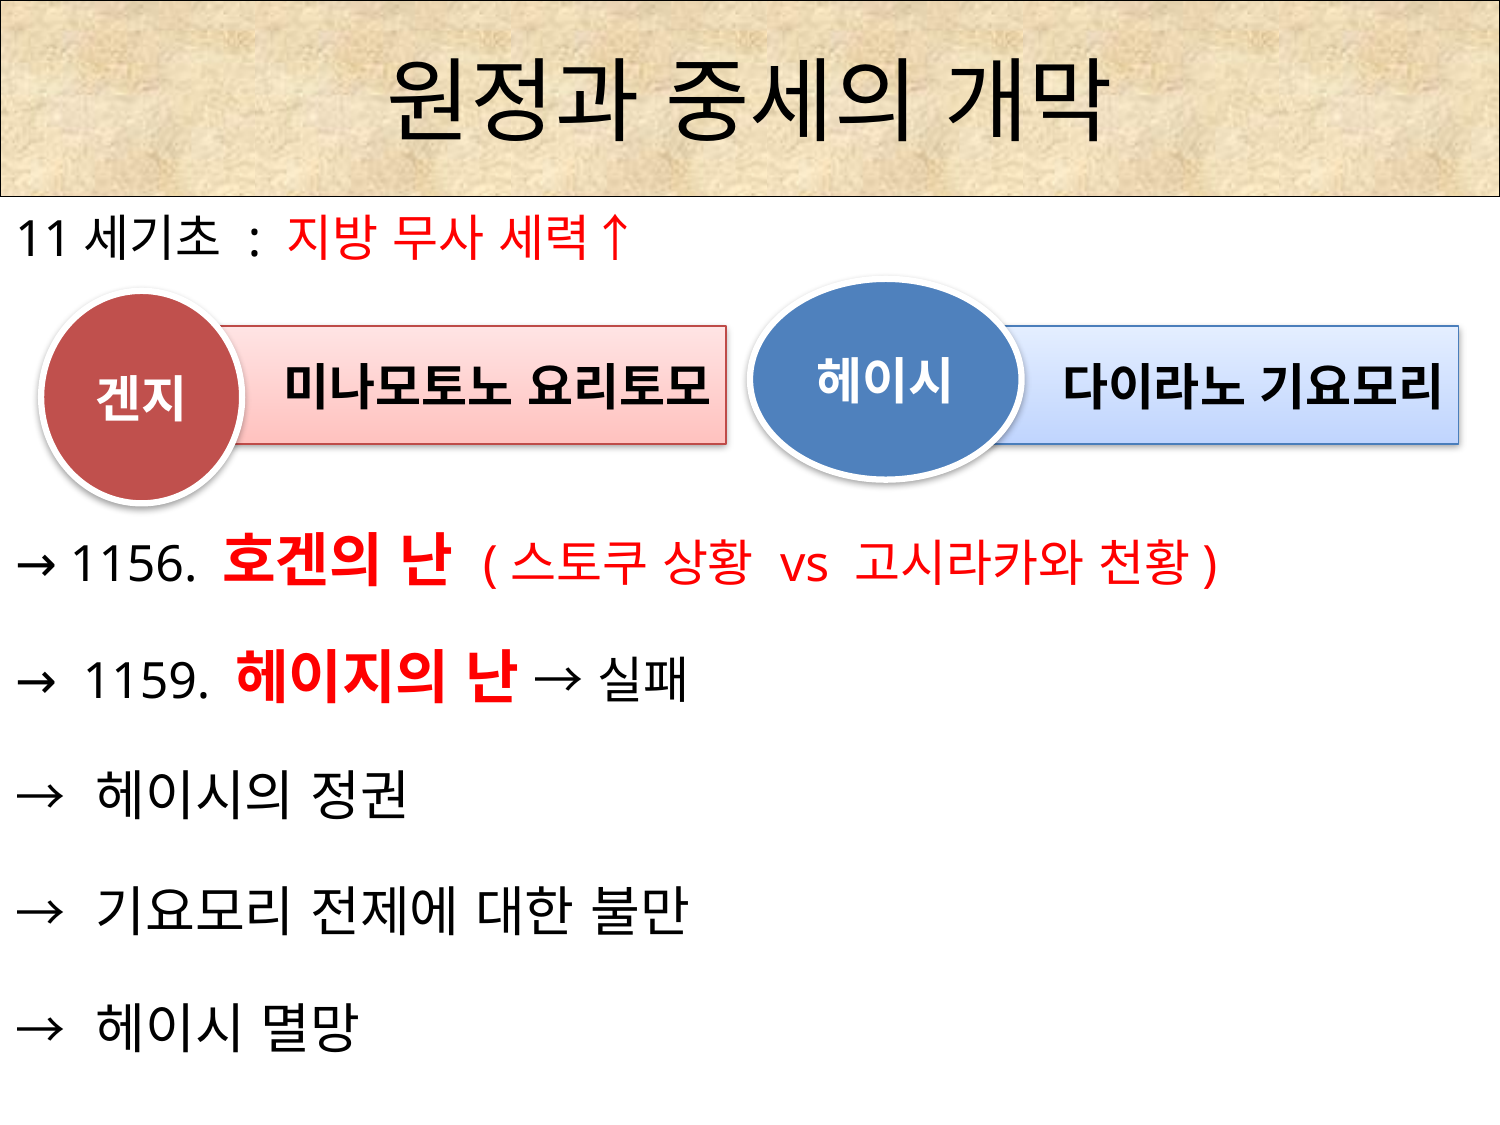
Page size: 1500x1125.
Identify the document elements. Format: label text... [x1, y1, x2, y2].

list 11세기초 : 지방 무사 세력↑ → 1156. 호겐의 난 (스토쿠 상황 vs 고시라카와 천황) → 1159. 헤이지의 난 → 실패 → 헤이시의 정권 → 기요모리 전제에 대한 불만 → 헤이시 멸망 [0, 198, 1500, 1125]
text_box 헤이시 [746, 275, 1025, 483]
text_box 원정과 중세의 개막 [0, 0, 1500, 197]
text_box 다이라노 기요모리 [1003, 325, 1459, 445]
text_box 미나모토노 요리토모 [223, 325, 727, 445]
text_box 겐지 [37, 287, 246, 507]
